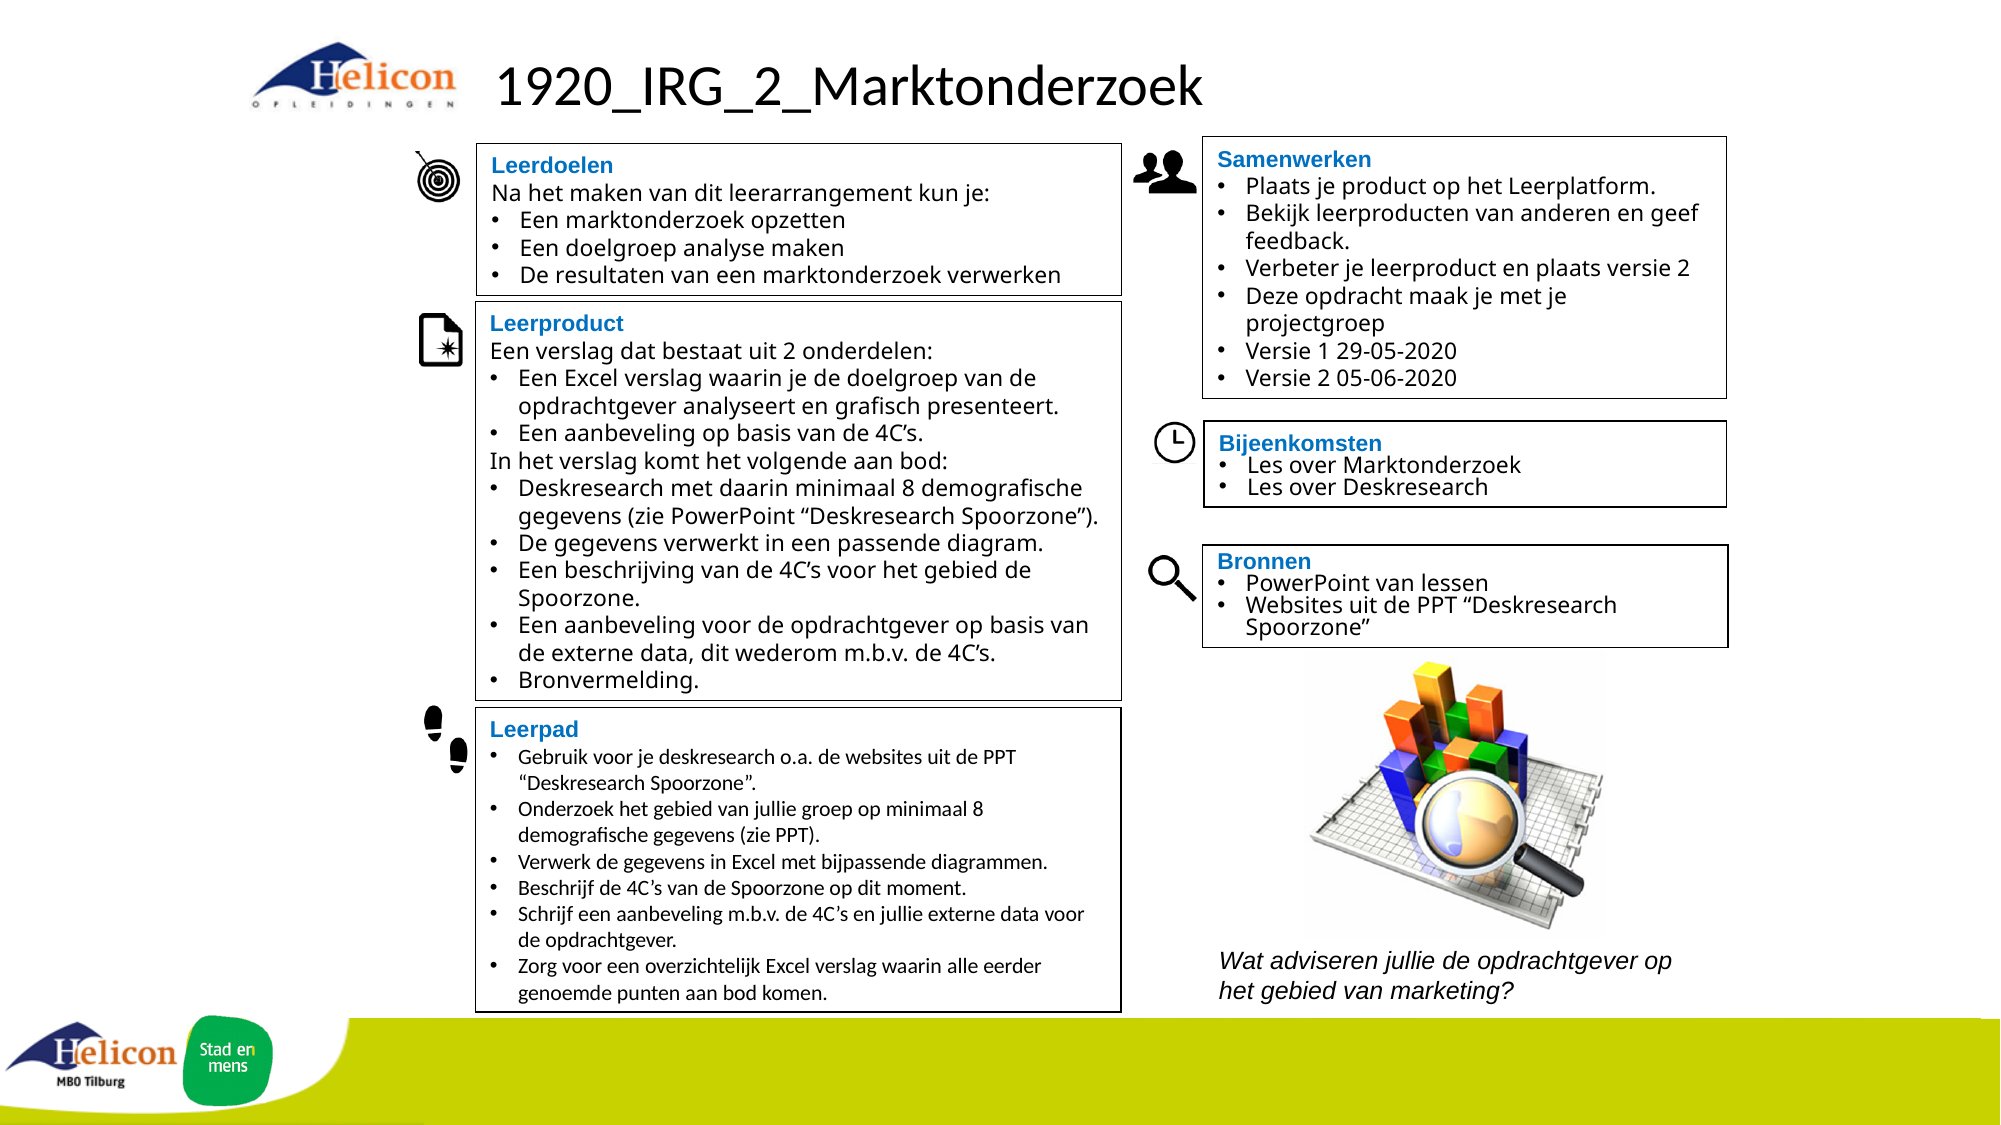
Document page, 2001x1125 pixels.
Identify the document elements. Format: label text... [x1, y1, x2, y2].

text_box Leerpad Gebruik voor je deskresearch o.a. de websites uit de PPT “Deskresearch Spoorzone”. Onderzoek het gebied van jullie groep op minimaal 8 demografische gegevens (zie PPT). Verwerk de gegevens in Excel met bijpassende diagrammen. Beschrijf de 4C’s van de Spoorzone op dit moment. Schrijf een aanbeveling m.b.v. de 4C’s en jullie externe data voor de opdrachtgever. Zorg voor een overzichtelijk Excel verslag waarin alle eerder genoemde punten aan bod komen. [475, 707, 1122, 1012]
text_box Bronnen PowerPoint van lessen Websites uit de PPT “Deskresearch Spoorzone” [1202, 544, 1728, 648]
text_box Leerdoelen Na het maken van dit leerarrangement kun je: Een marktonderzoek opzetten Een doelgroep analyse maken De resultaten van een marktonderzoek verwerken [476, 143, 1122, 296]
picture [419, 313, 463, 367]
picture [424, 705, 468, 775]
text_box Samenwerken Plaats je product op het Leerplatform. Bekijk leerproducten van anderen en geef feedback. Verbeter je leerproduct en plaats versie 2 Deze opdracht maak je met je projectgroep Versie 1 29-05-2020 Versie 2 05-06-2020 [1202, 136, 1727, 399]
picture [249, 0, 461, 211]
picture [1304, 651, 1606, 938]
text_box Leerproduct Een verslag dat bestaat uit 2 onderdelen: Een Excel verslag waarin je de doelgroep van de opdrachtgever analyseert en grafisch presenteert. Een aanbeveling op basis van de 4C’s. In het verslag komt het volgende aan bod: Deskresearch met daarin minimaal 8 demografische gegevens (zie PowerPoint “Deskresearch Spoorzone”). De gegevens verwerkt in een passende diagram. Een beschrijving van de 4C’s voor het gebied de Spoorzone. Een aanbeveling voor de opdrachtgever op basis van de externe data, dit wederom m.b.v. de 4C’s. Bronvermelding. [475, 301, 1122, 701]
picture [1148, 555, 1197, 602]
text_box Wat adviseren jullie de opdrachtgever op het gebied van marketing? [1204, 937, 1709, 1012]
picture [1151, 420, 1197, 464]
text_box Bijeenkomsten Les over Marktonderzoek Les over Deskresearch [1204, 421, 1727, 508]
text_box 1920_IRG_2_Marktonderzoek [479, 40, 1768, 125]
picture [0, 1013, 424, 1125]
picture [1133, 150, 1197, 194]
